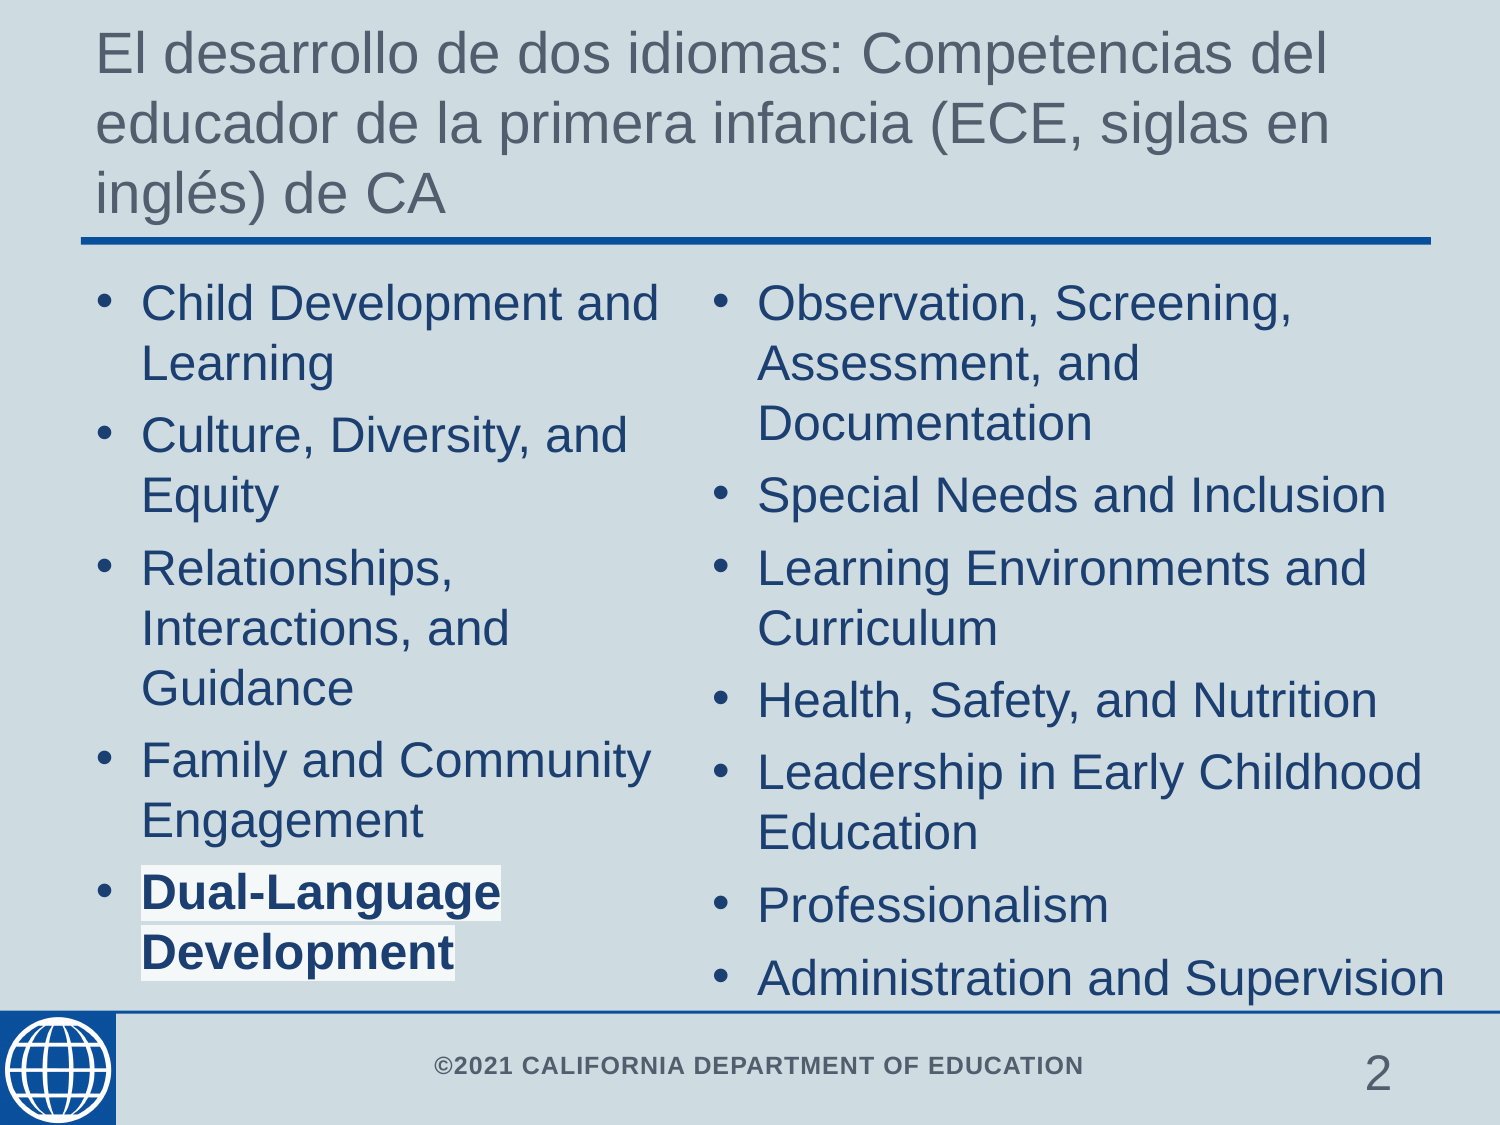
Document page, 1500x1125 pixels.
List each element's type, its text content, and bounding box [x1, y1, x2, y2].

picture [0, 1012, 116, 1125]
slide_number 2 [1349, 1032, 1466, 1105]
list Child Development and Learning Culture, Diversity, and Equity Relationships, Interactions, and Guidance Family and Community Engagement Dual-Language Development [80, 262, 697, 990]
title El desarrollo de dos idiomas: Competencias del educador de la primera infancia (ECE, siglas en inglés) de CA [80, 45, 1431, 233]
list Observation, Screening, Assessment, and Documentation Special Needs and Inclusion Learning Environments and Curriculum Health, Safety, and Nutrition Leadership in Early Childhood Education Professionalism Administration and Supervision [697, 262, 1500, 1034]
